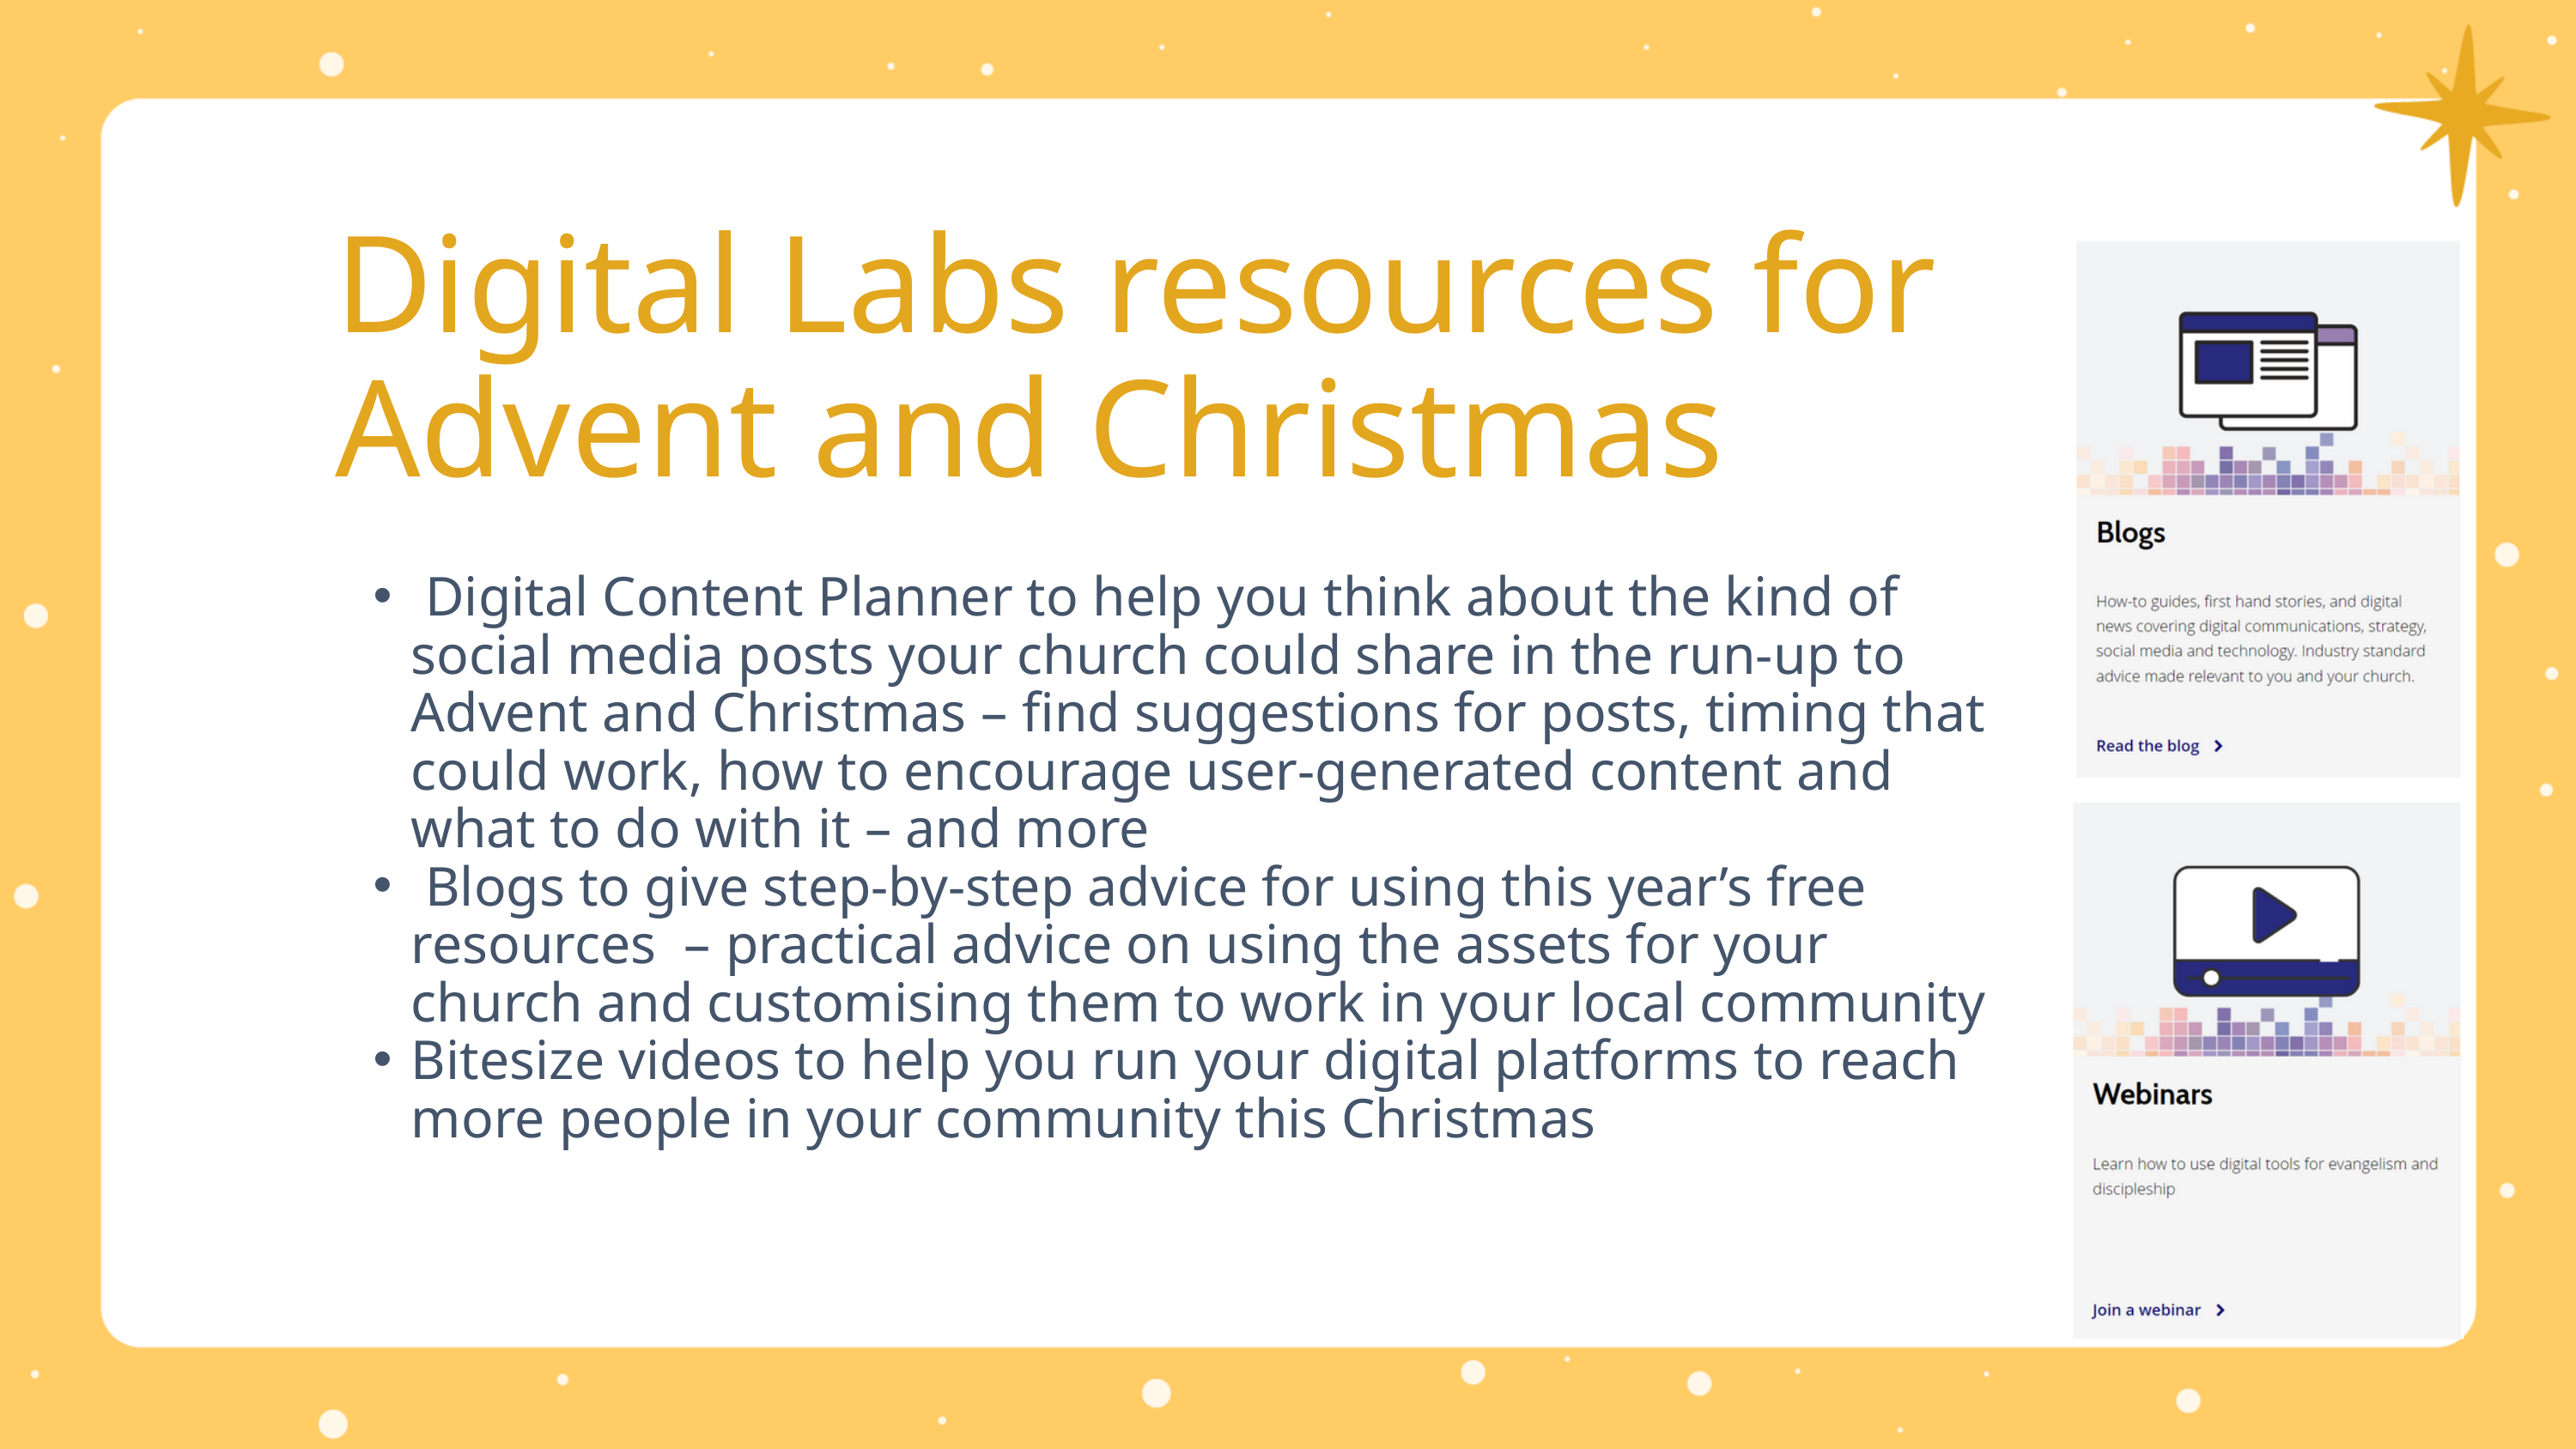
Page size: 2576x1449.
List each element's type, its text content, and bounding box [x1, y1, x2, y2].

text_box Digital Content Planner to help you think about the kind of social media posts your church could share in the run-up to Advent and Christmas – find suggestions for posts, timing that could work, how to encourage user-generated content and what to do with it – and more Blogs to give step-by-step advice for using this year’s free resources – practical advice on using the assets for your church and customising them to work in your local community Bitesize videos to help you run your digital platforms to reach more people in your community this Christmas [335, 568, 2015, 1149]
text_box [2073, 803, 2464, 1339]
text_box [0, 0, 2576, 1449]
text_box [2073, 236, 2464, 782]
text_box Digital Labs resources for Advent and Christmas [334, 214, 2241, 505]
